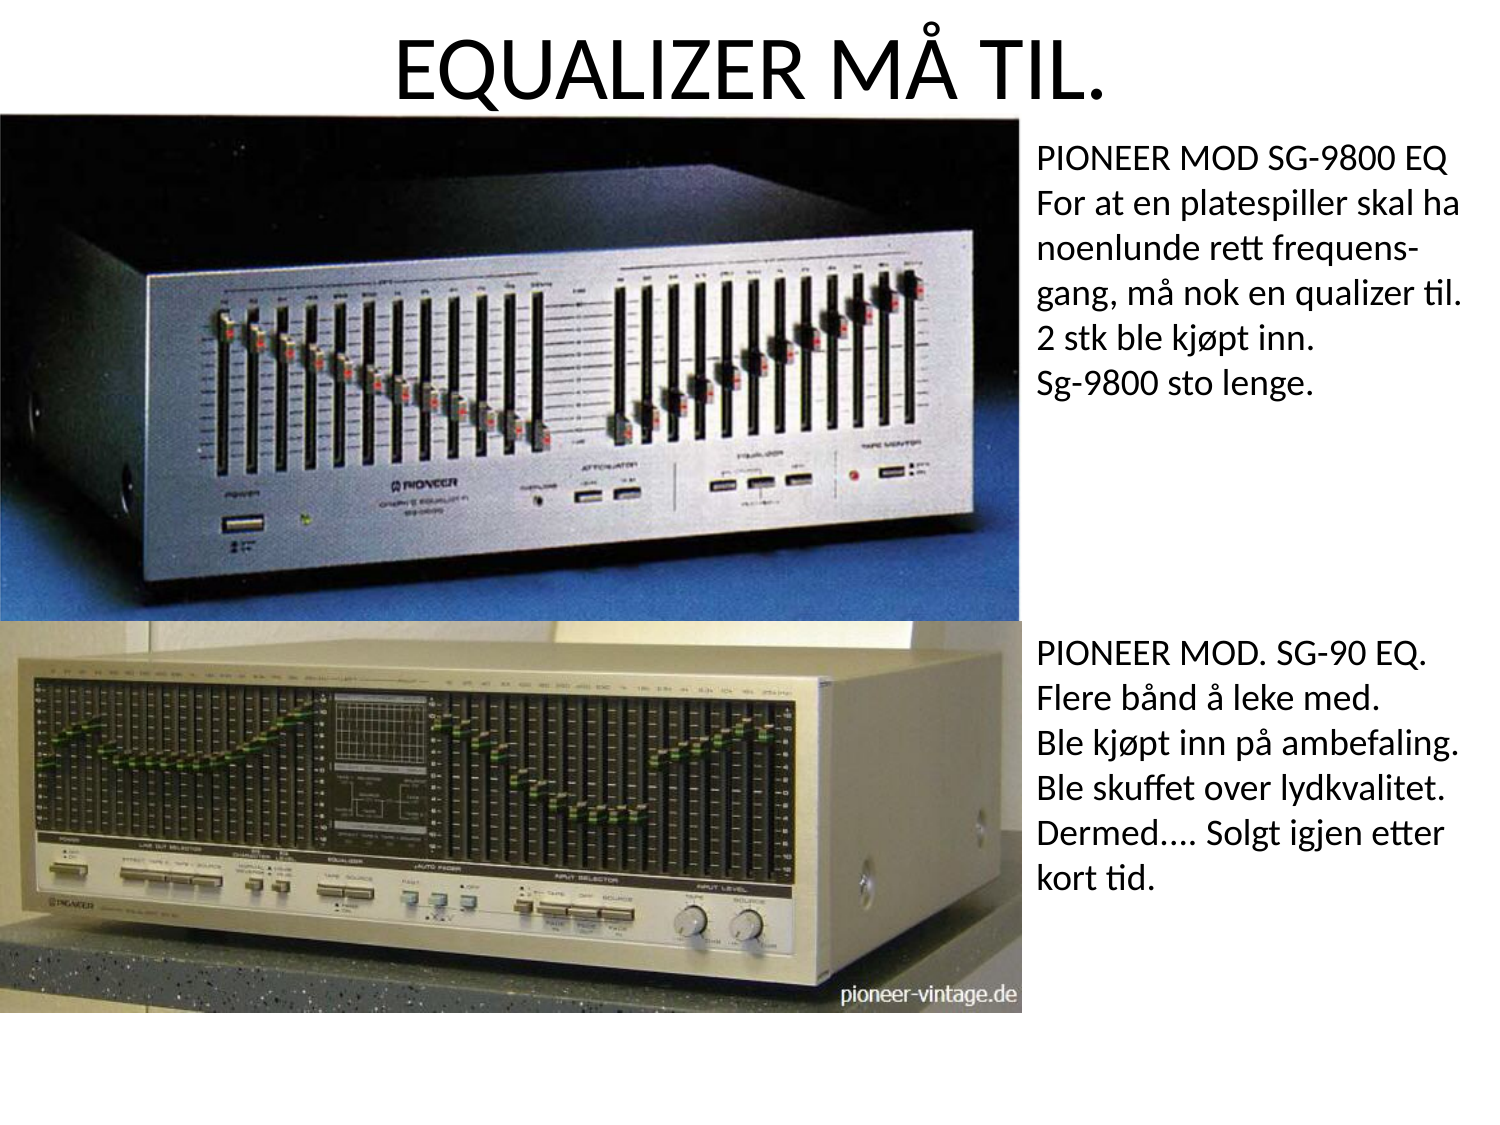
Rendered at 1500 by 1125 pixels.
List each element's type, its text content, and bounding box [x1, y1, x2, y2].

text_box PIONEER MOD SG-9800 EQ For at en platespiller skal ha noenlunde rett frequens-gang, må nok en qualizer til. 2 stk ble kjøpt inn. Sg-9800 sto lenge. PIONEER MOD. SG-90 EQ. Flere bånd å leke med. Ble kjøpt inn på ambefaling. Ble skuffet over lydkvalitet. Dermed.... Solgt igjen etter kort tid. [1026, 125, 1483, 906]
title EQUALIZER MÅ TIL. [76, 0, 1427, 125]
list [0, 113, 1022, 620]
picture [0, 621, 1022, 1013]
